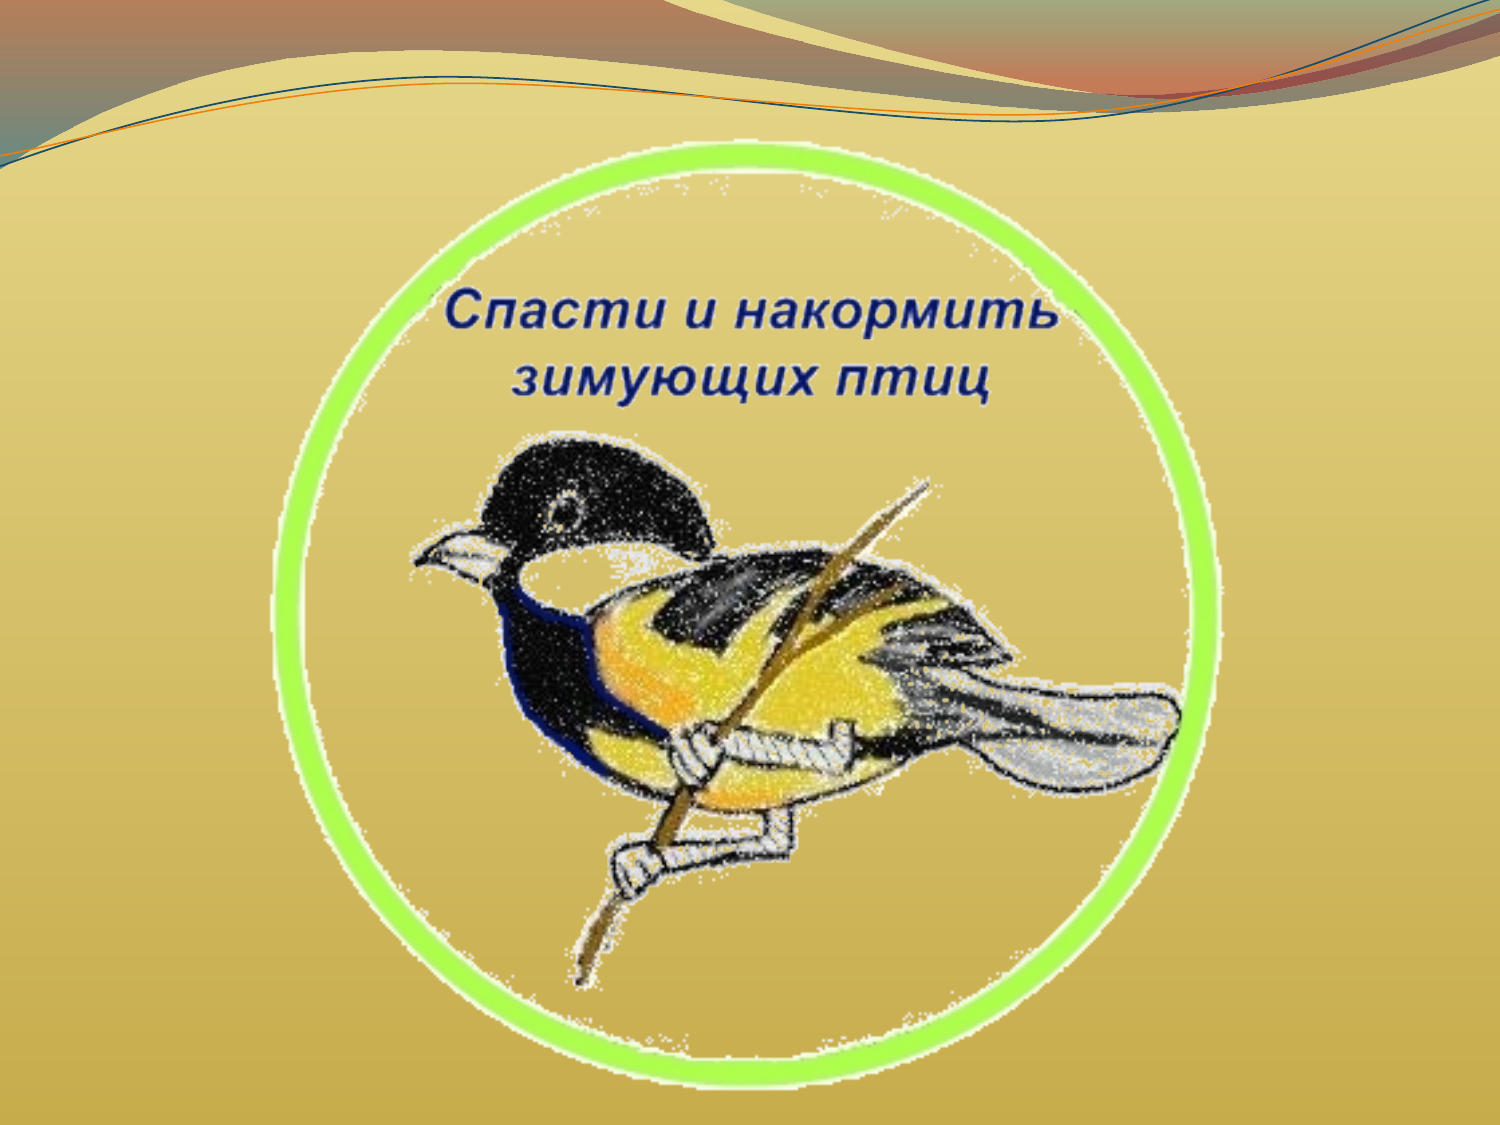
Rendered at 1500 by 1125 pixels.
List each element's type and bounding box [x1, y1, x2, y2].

picture [46, 70, 1419, 1099]
